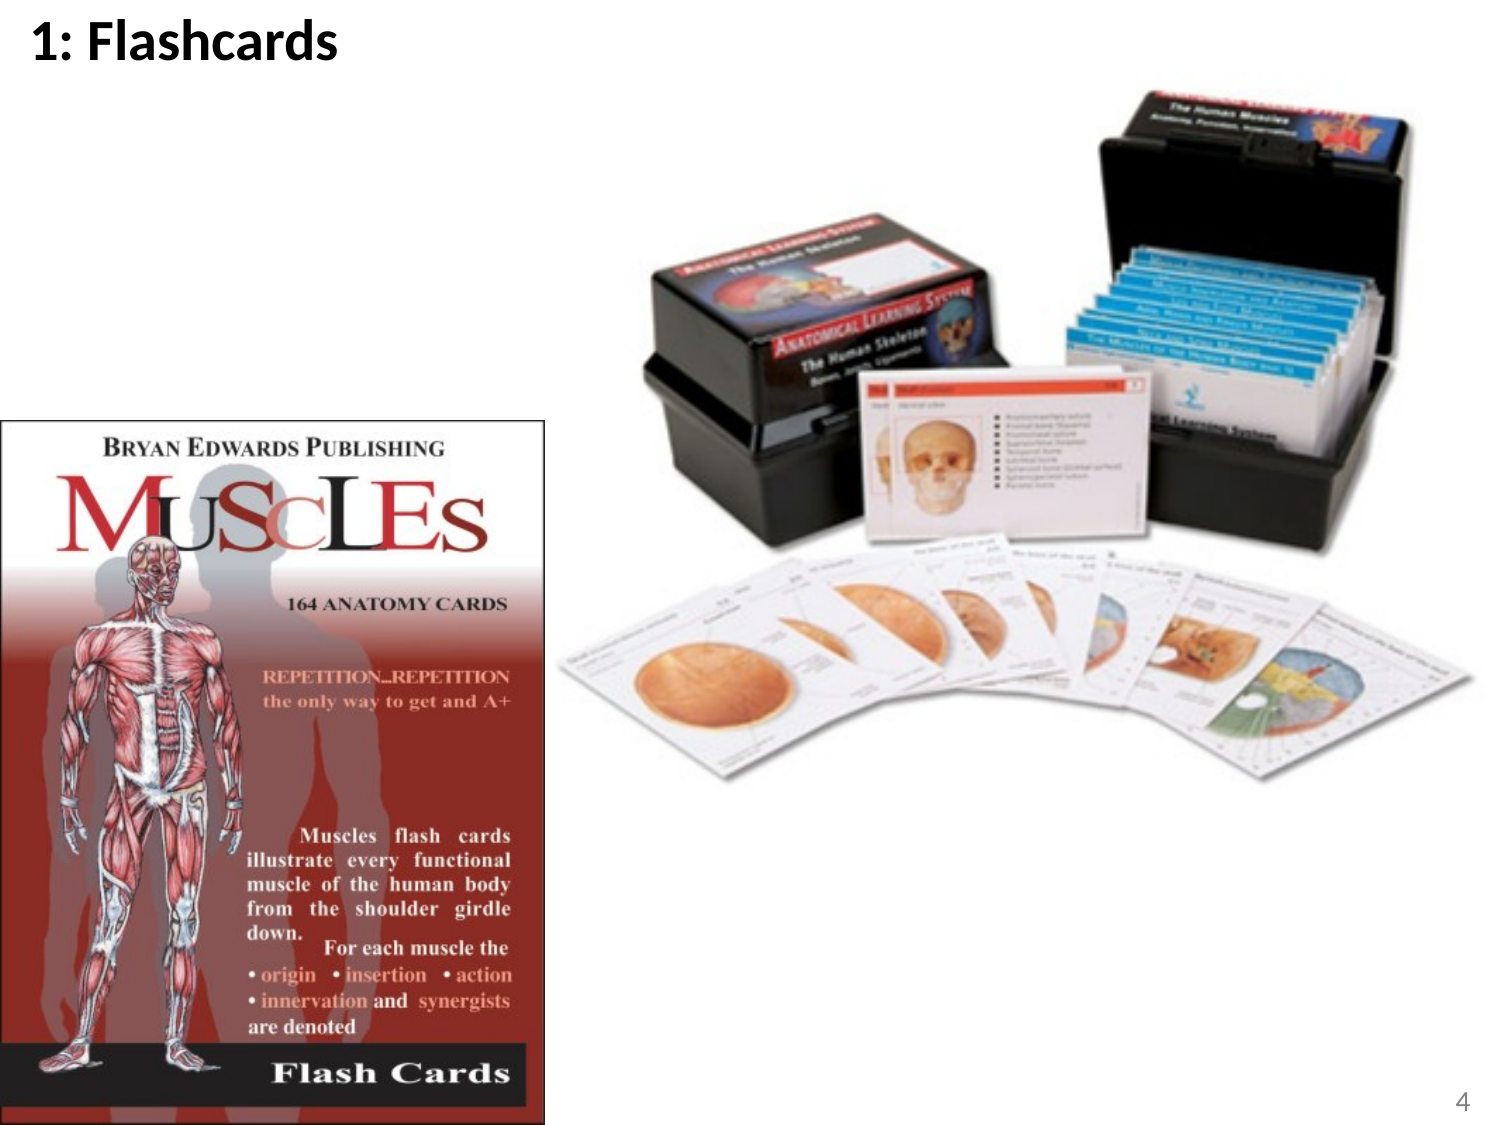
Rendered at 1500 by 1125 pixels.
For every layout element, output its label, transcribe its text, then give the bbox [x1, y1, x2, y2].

picture [0, 72, 1500, 1125]
slide_number 4 [1440, 1081, 1471, 1118]
title 1: Flashcards [28, 1, 345, 74]
